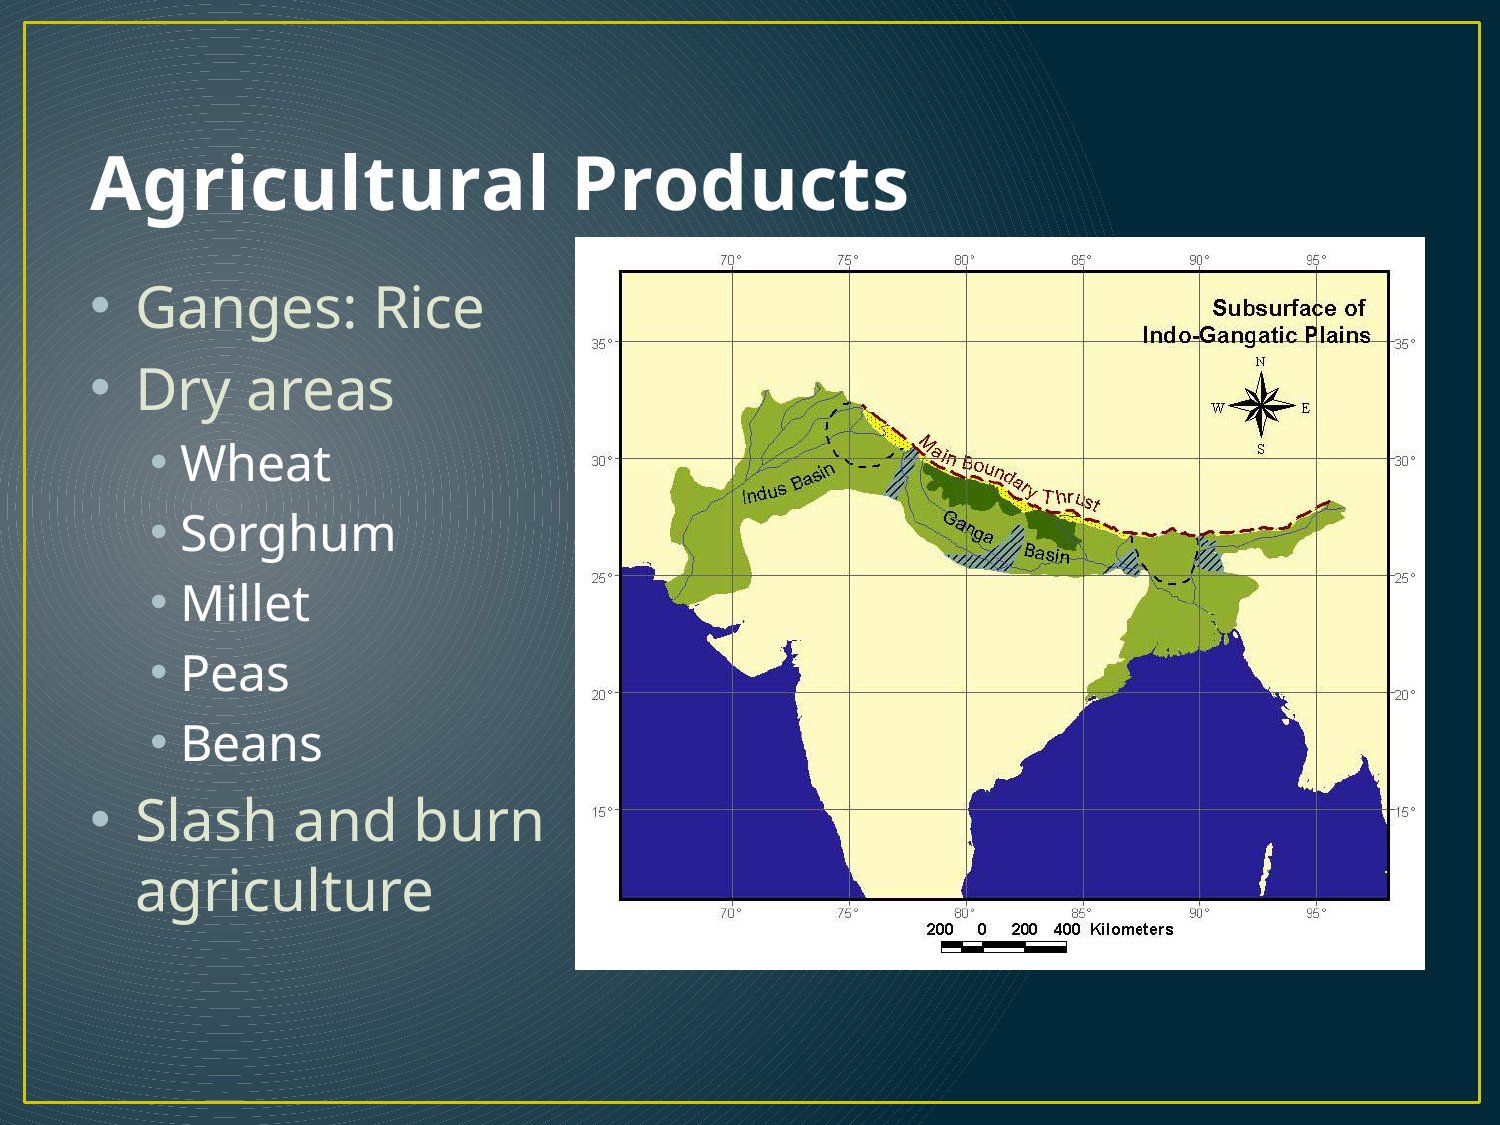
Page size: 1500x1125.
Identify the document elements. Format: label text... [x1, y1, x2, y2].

picture [984, 976, 996, 984]
list Ganges: Rice Dry areas Wheat Sorghum Millet Peas Beans Slash and burn agriculture [75, 262, 738, 1005]
title Agricultural Products [75, 45, 1425, 233]
picture [574, 233, 1424, 971]
